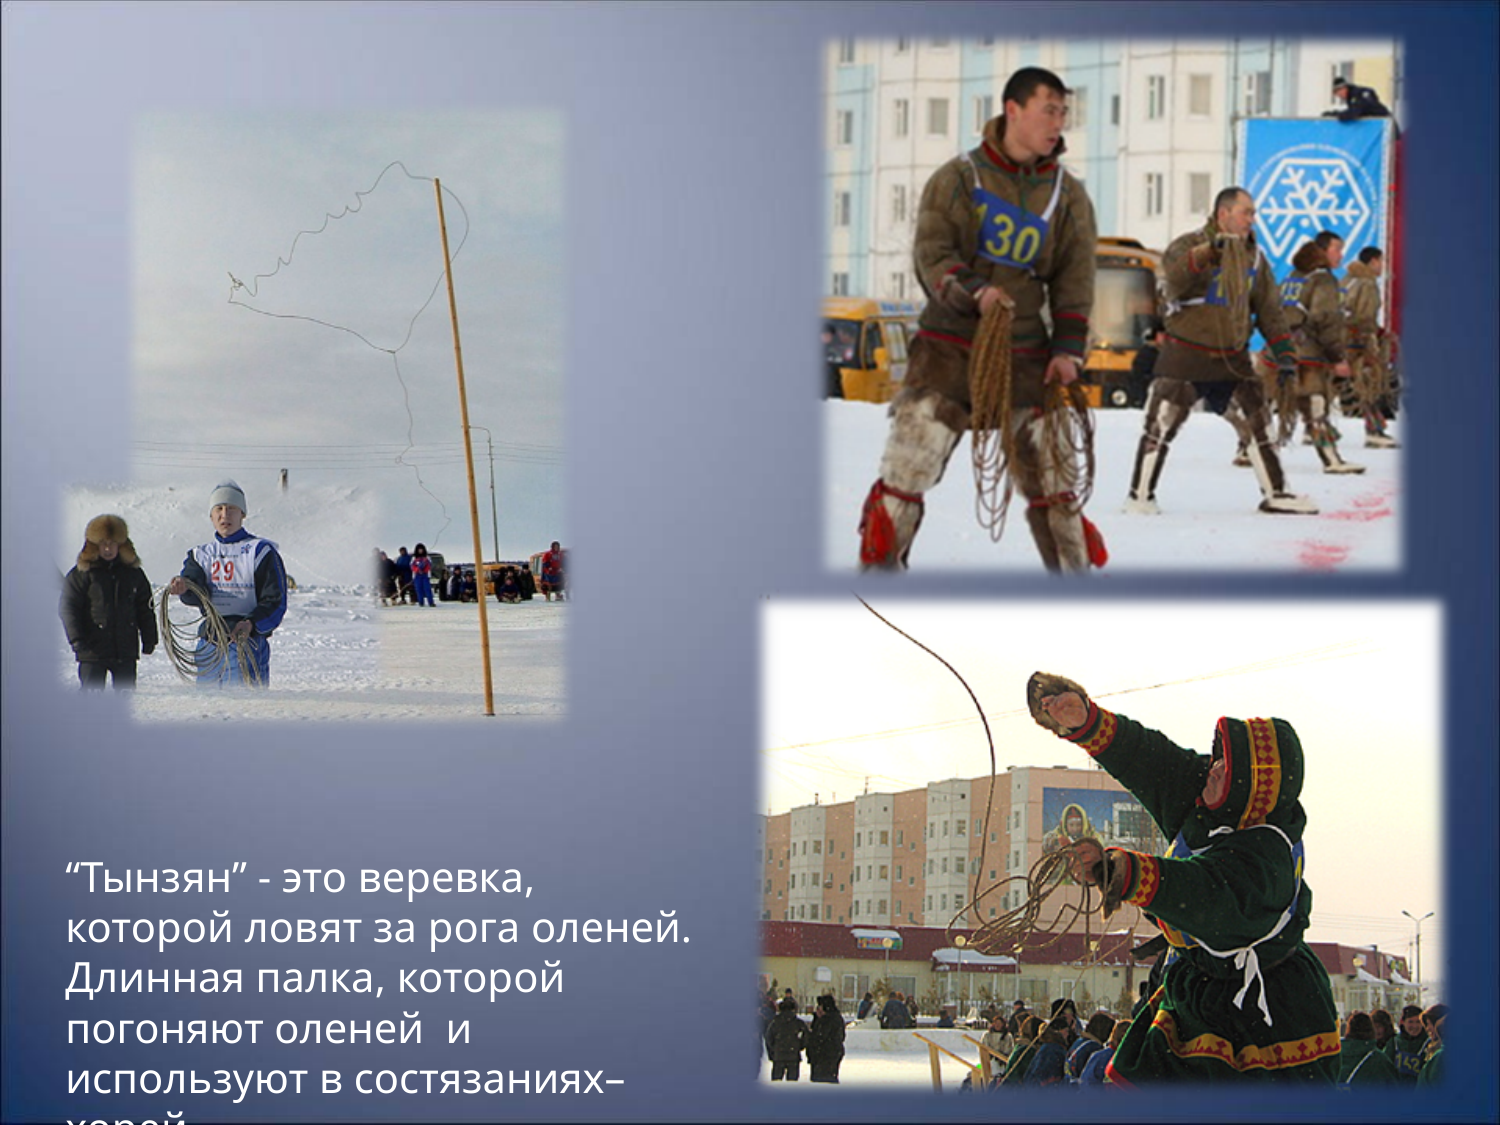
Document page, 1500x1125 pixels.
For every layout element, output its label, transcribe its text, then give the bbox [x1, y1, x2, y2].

picture [0, 0, 1500, 1125]
list “Тынзян” - это веревка, которой ловят за рога оленей. Длинная палка, которой погоняют оленей и используют в состязаниях– хорей. [34, 843, 716, 1091]
